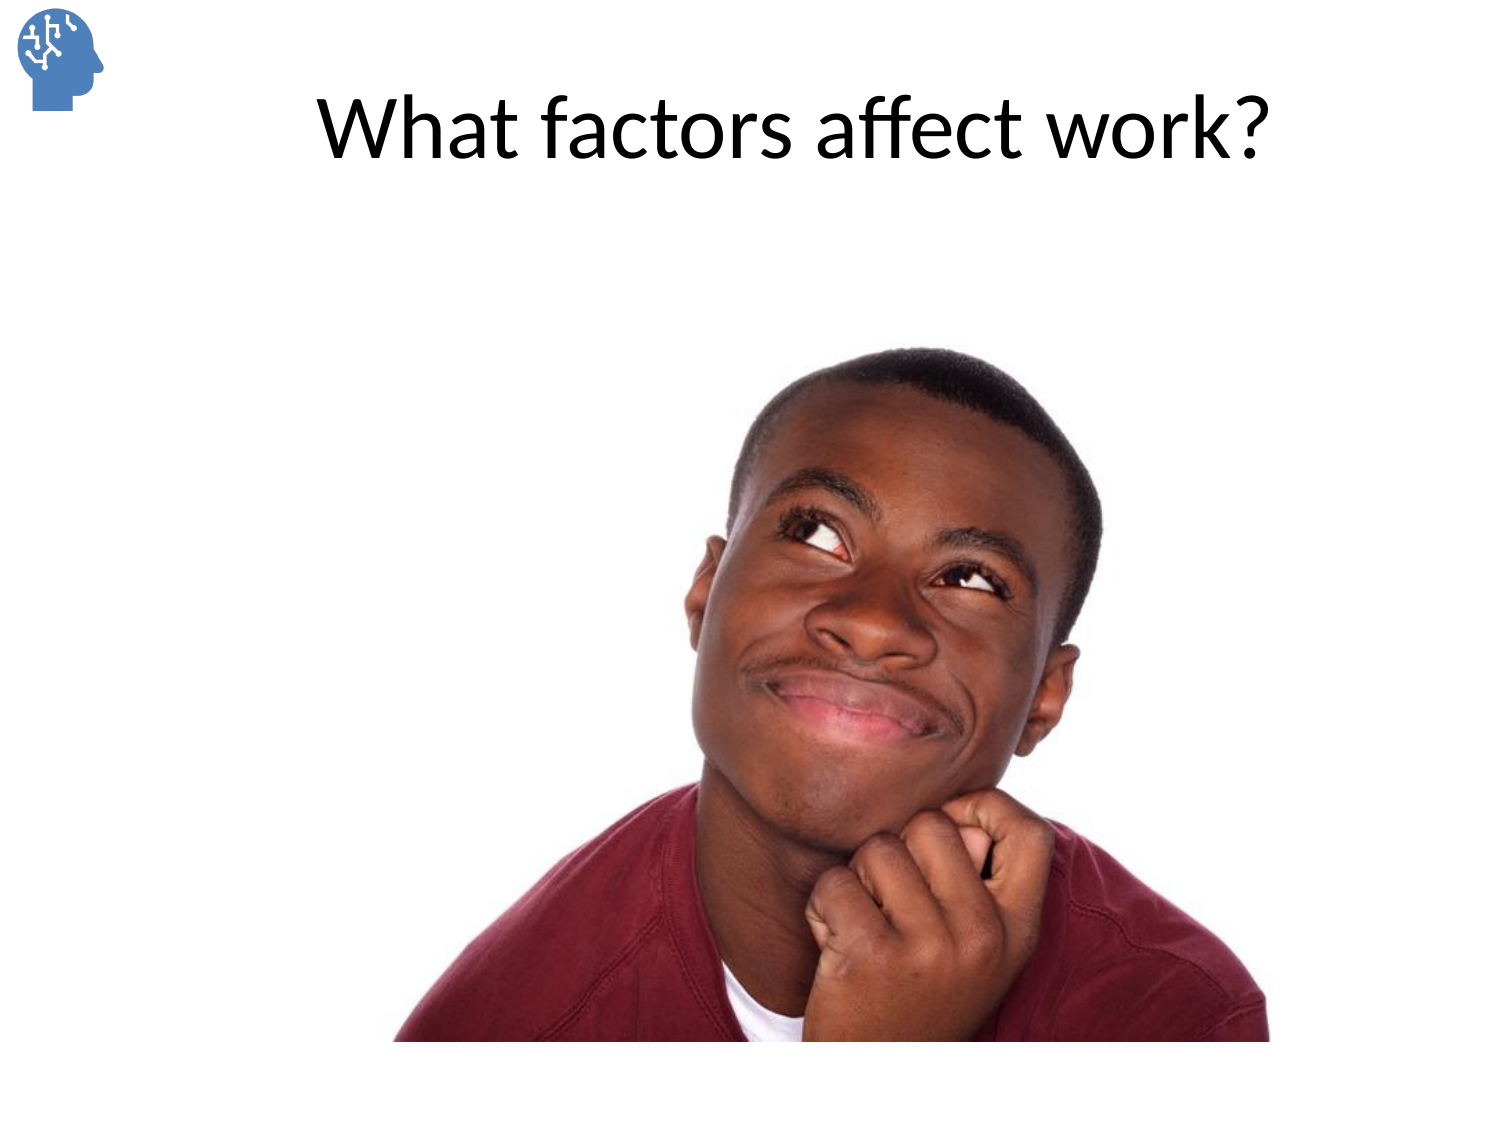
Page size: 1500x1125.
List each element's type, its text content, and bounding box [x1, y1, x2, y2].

text_box What factors affect work? [137, 59, 1455, 278]
text_box [0, 0, 121, 121]
picture [59, 298, 1411, 1042]
